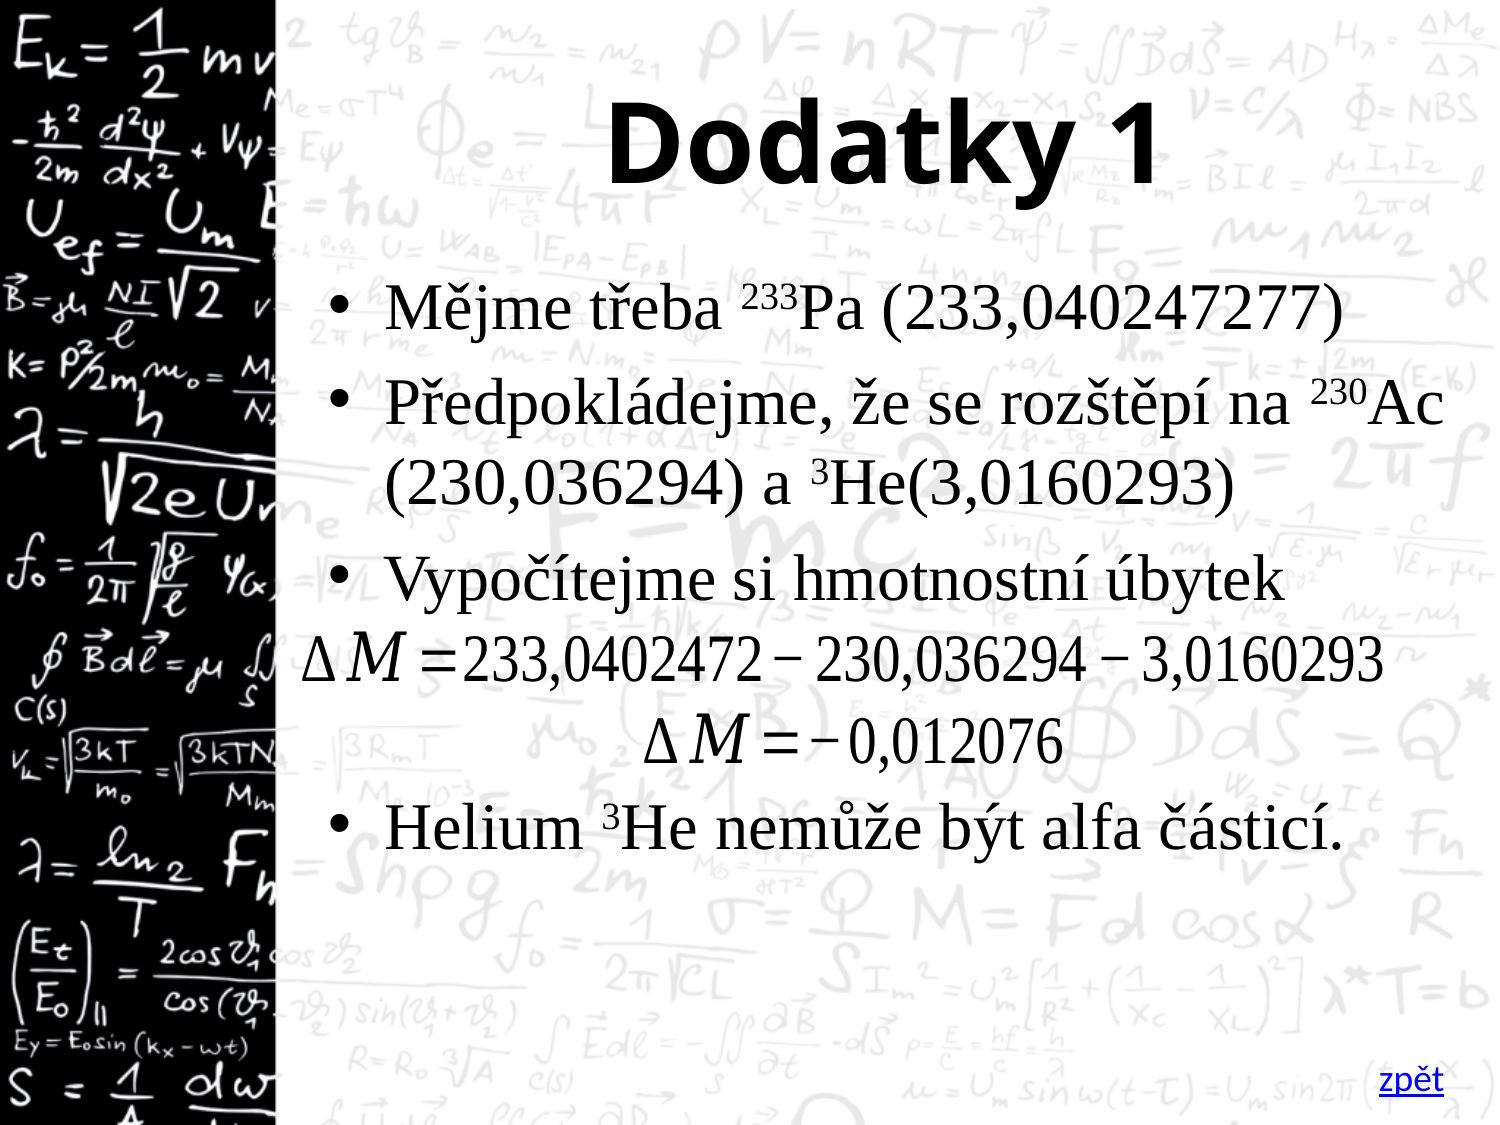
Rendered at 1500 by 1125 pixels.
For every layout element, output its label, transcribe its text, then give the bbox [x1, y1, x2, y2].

text_box Předpokládejme, že se rozštěpí na 230Ac (230,036294) a 3He(3,0160293) [312, 349, 1463, 527]
text_box Vypočítejme si hmotnostní úbytek [312, 527, 1463, 622]
text_box zpět [1364, 1046, 1483, 1107]
text_box Mějme třeba 233Pa (233,040247277) [312, 255, 1463, 349]
picture [0, 0, 1500, 1125]
text_box Helium 3He nemůže být alfa částicí. [312, 775, 1463, 882]
title Dodatky 1 [312, 45, 1461, 233]
